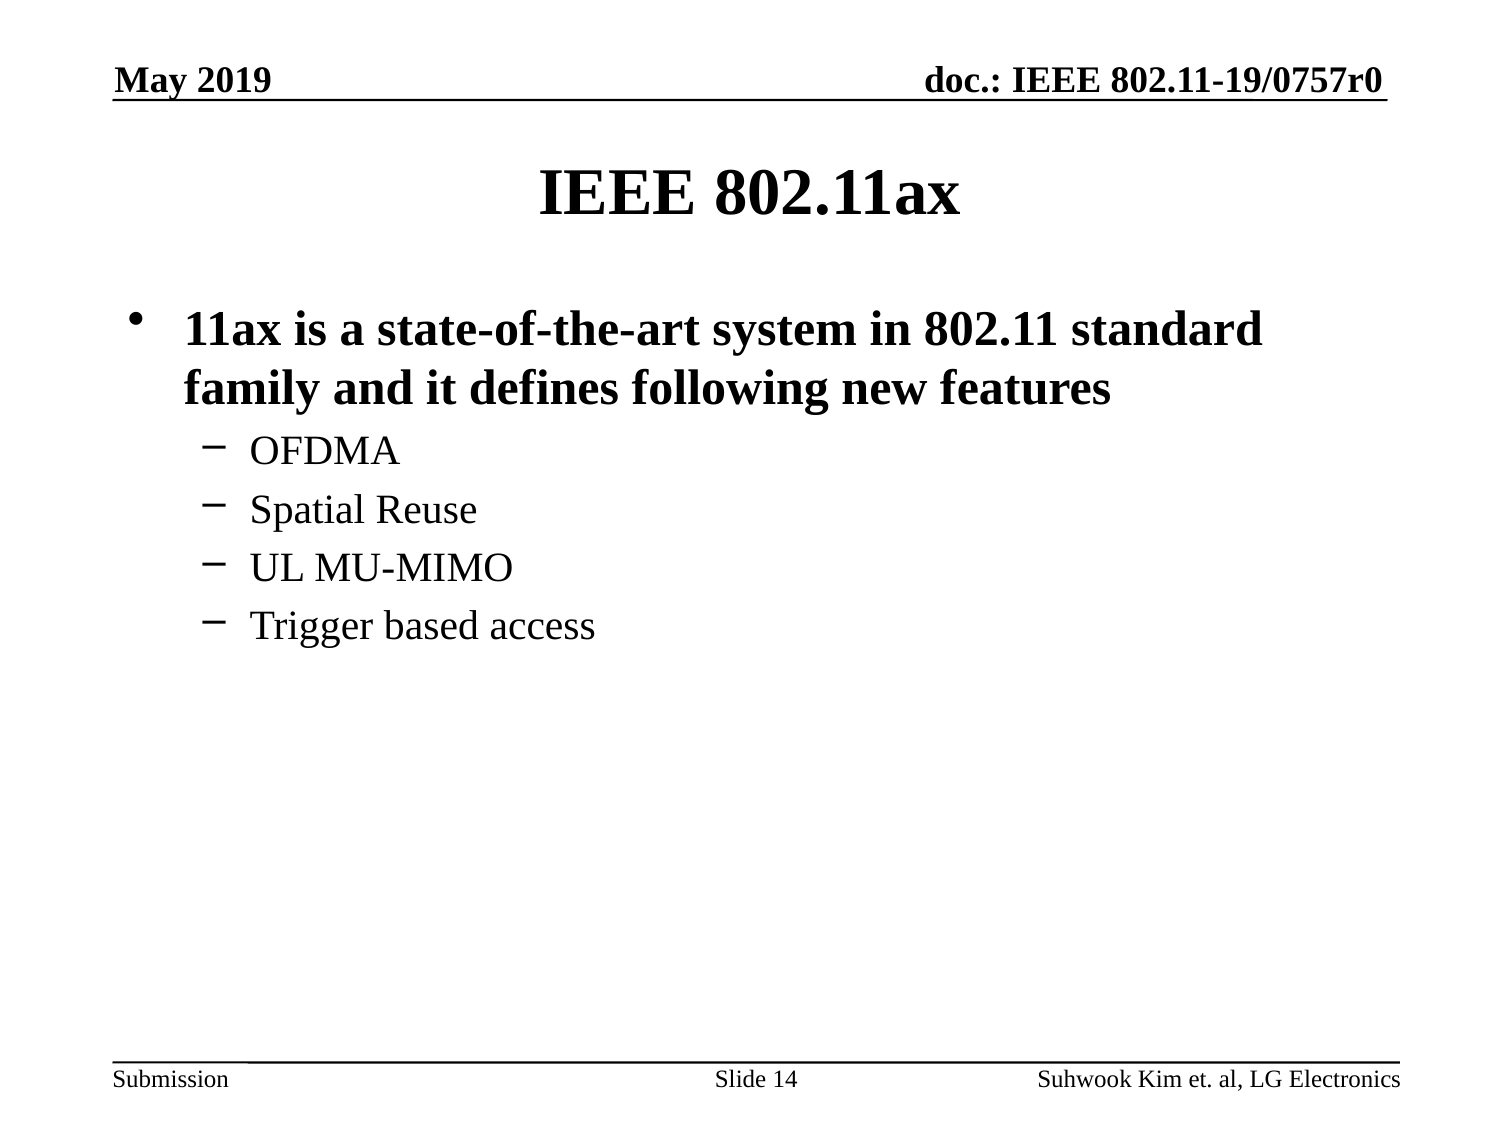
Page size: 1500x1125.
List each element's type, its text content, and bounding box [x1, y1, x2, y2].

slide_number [114, 54, 274, 101]
footer Suhwook Kim et. al, LG Electronics [1032, 1061, 1402, 1093]
list 11ax is a state-of-the-art system in 802.11 standard family and it defines following new features OFDMA Spatial Reuse UL MU-MIMO Trigger based access [112, 287, 1388, 1000]
slide_number Slide 14 [712, 1061, 800, 1093]
title IEEE 802.11ax [112, 112, 1388, 263]
